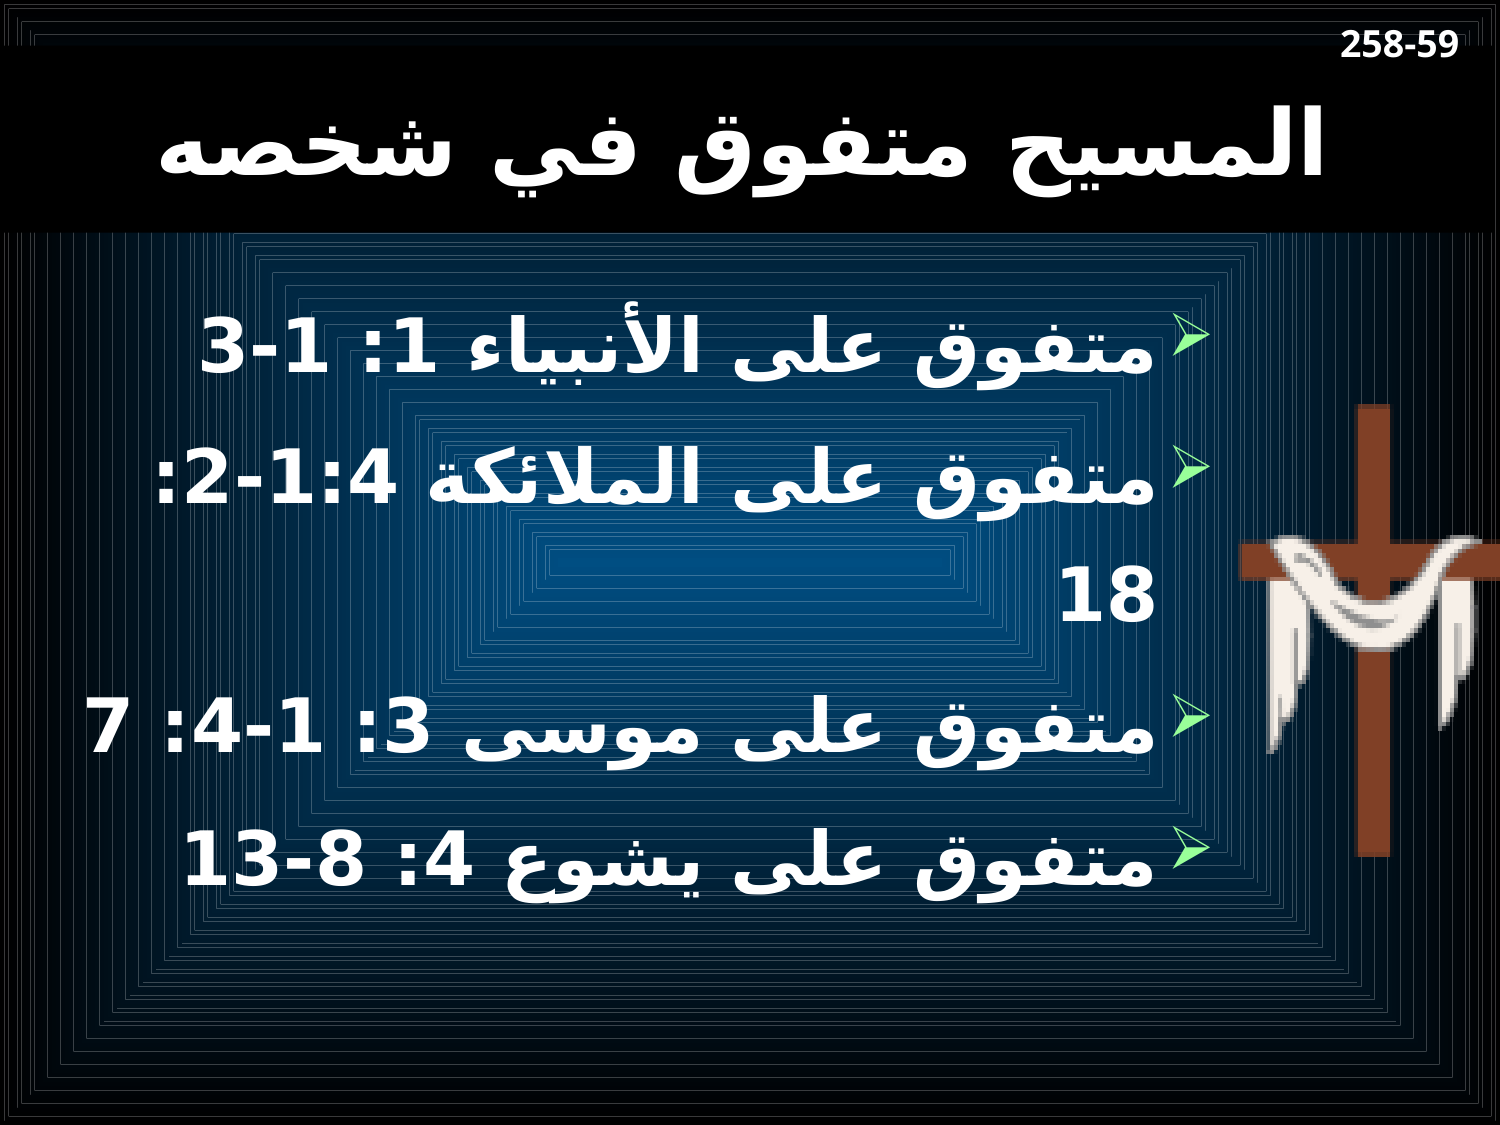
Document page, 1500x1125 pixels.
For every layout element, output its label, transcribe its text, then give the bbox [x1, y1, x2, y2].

picture [1229, 394, 1500, 858]
title المسيح متفوق في شخصه [0, 45, 1495, 233]
list متفوق على الأنبياء 1: 1-3 متفوق على الملائكة 1:4-2: 18 متفوق على موسى 3: 1-4: 7 متفوق على يشوع 4: 8-13 [49, 262, 1231, 976]
text_box 258-59 [1325, 12, 1500, 73]
